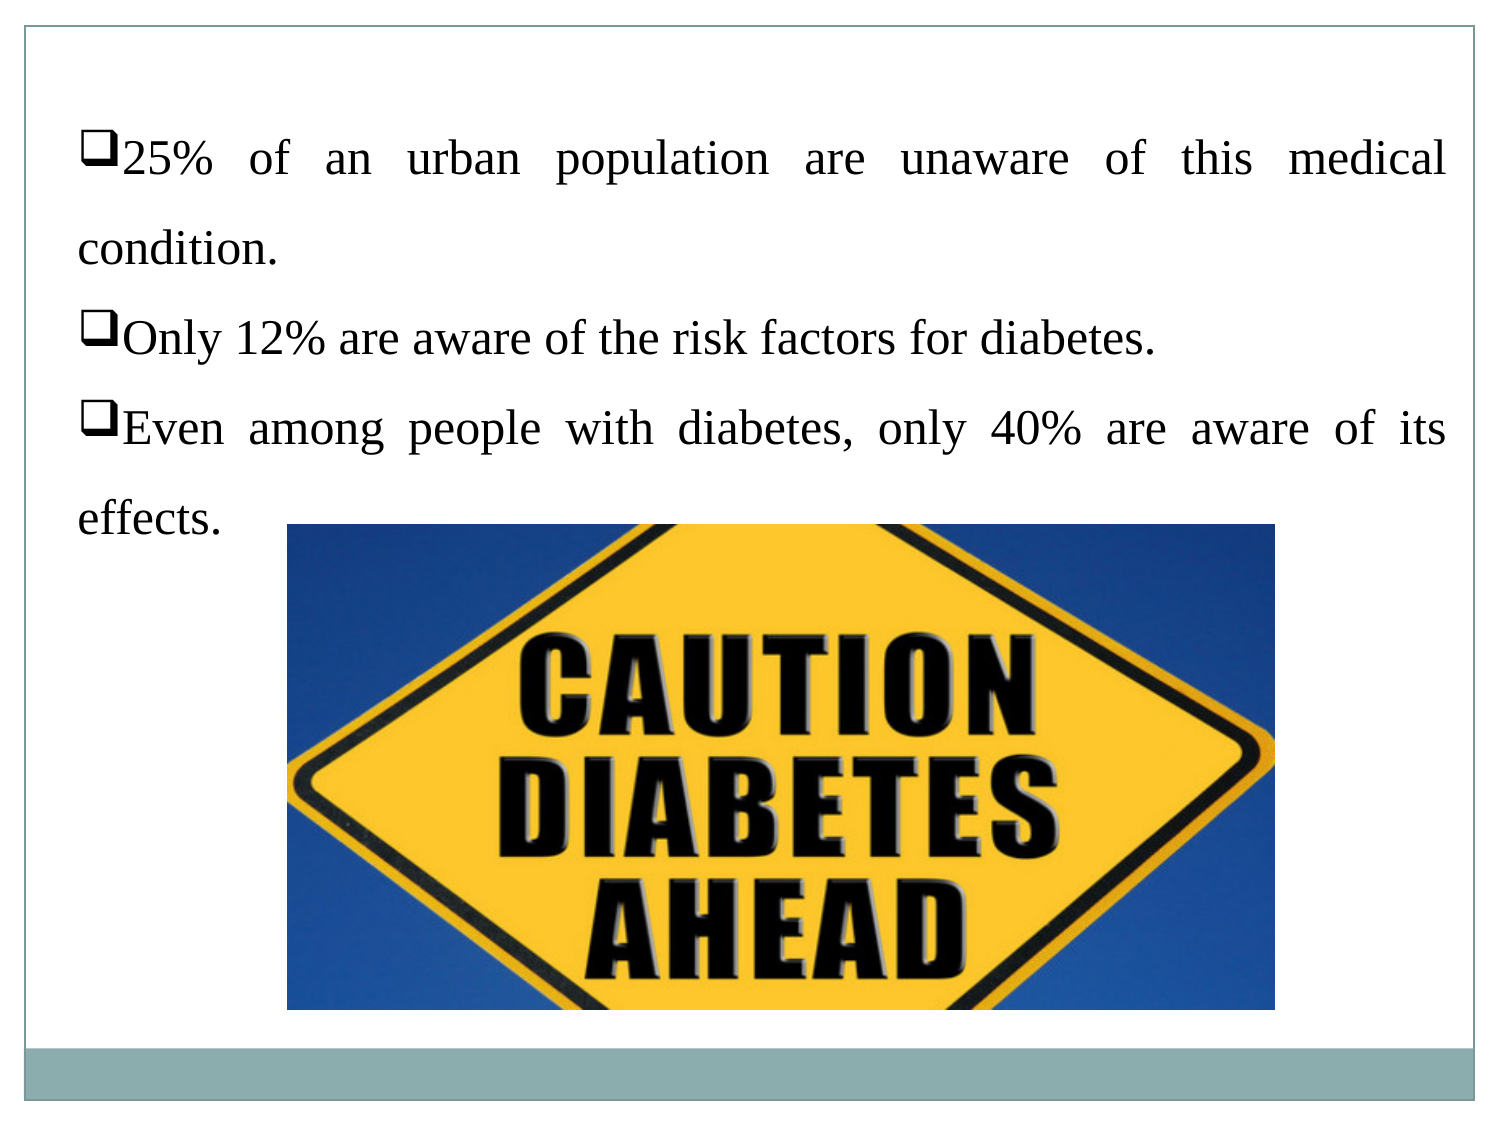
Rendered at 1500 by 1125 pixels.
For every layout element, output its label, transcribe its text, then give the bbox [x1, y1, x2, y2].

picture [287, 524, 1276, 1010]
text_box 25% of an urban population are unaware of this medical condition. Only 12% are aware of the risk factors for diabetes. Even among people with diabetes, only 40% are aware of its effects. [62, 87, 1463, 553]
